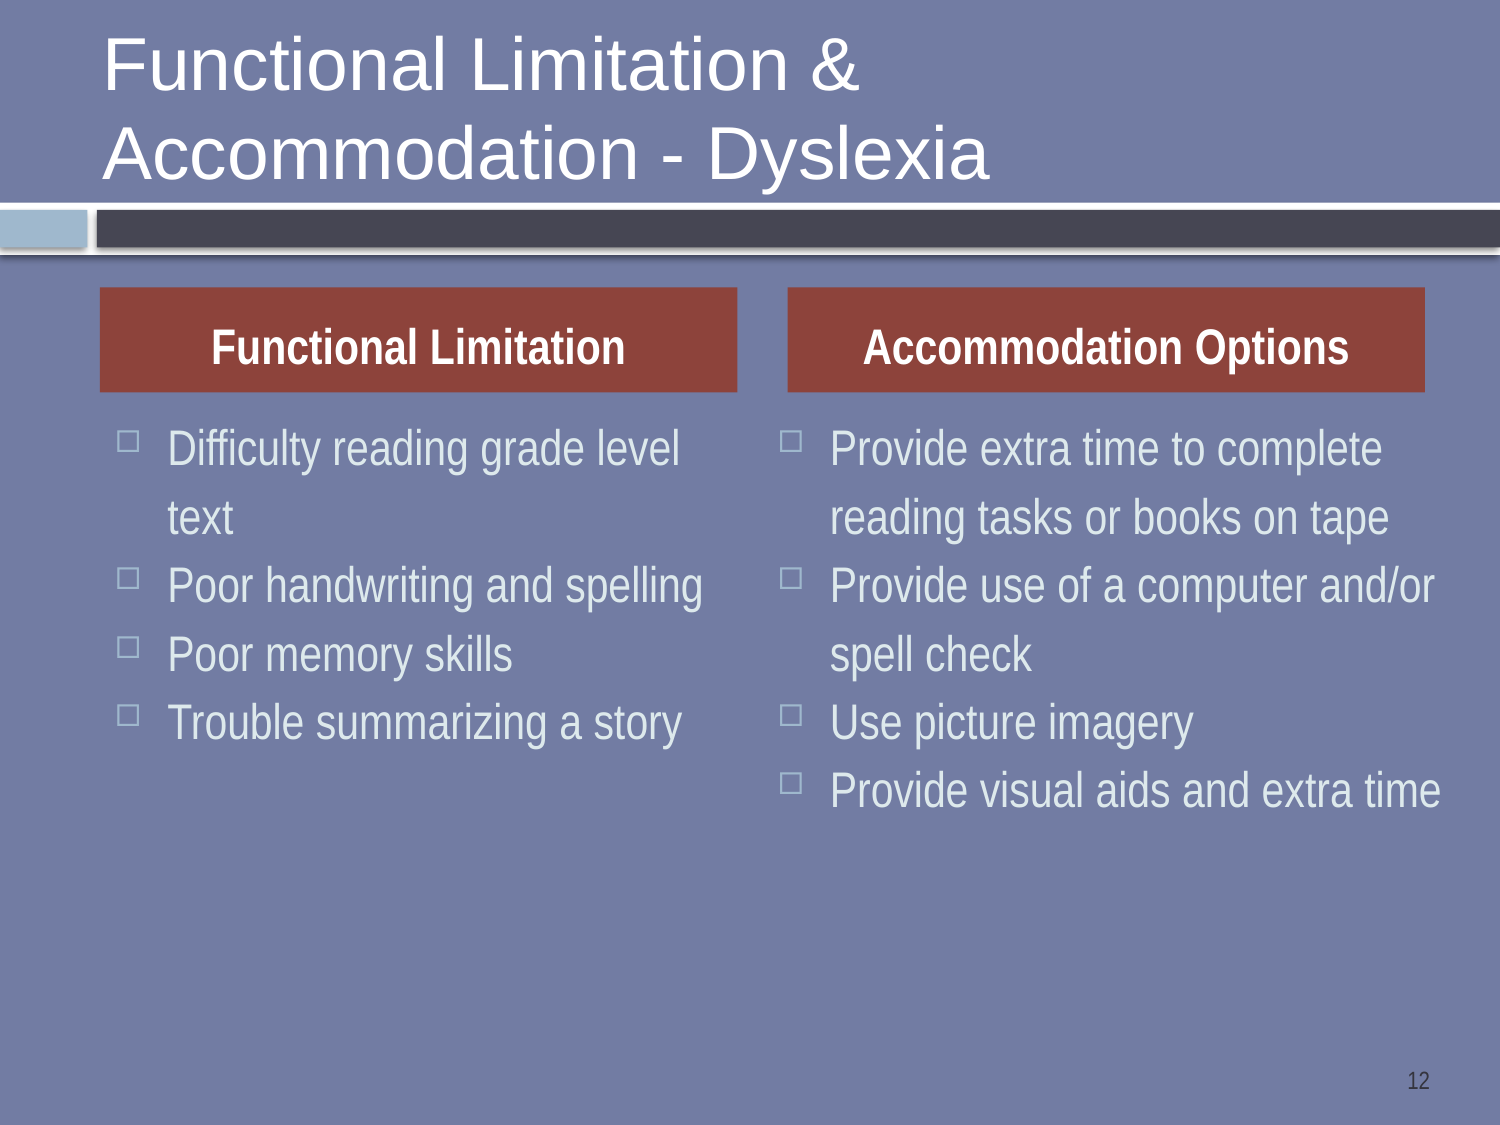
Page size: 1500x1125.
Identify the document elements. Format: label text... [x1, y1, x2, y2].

list Functional Limitation [99, 287, 738, 393]
title Functional Limitation & Accommodation - Dyslexia [87, 22, 1425, 188]
list Provide extra time to complete reading tasks or books on tape Provide use of a computer and/or spell check Use picture imagery Provide visual aids and extra time [762, 399, 1463, 988]
list Difficulty reading grade level text Poor handwriting and spelling Poor memory skills Trouble summarizing a story [99, 399, 738, 988]
slide_number 12 [1374, 1062, 1463, 1103]
list Accommodation Options [787, 287, 1425, 393]
